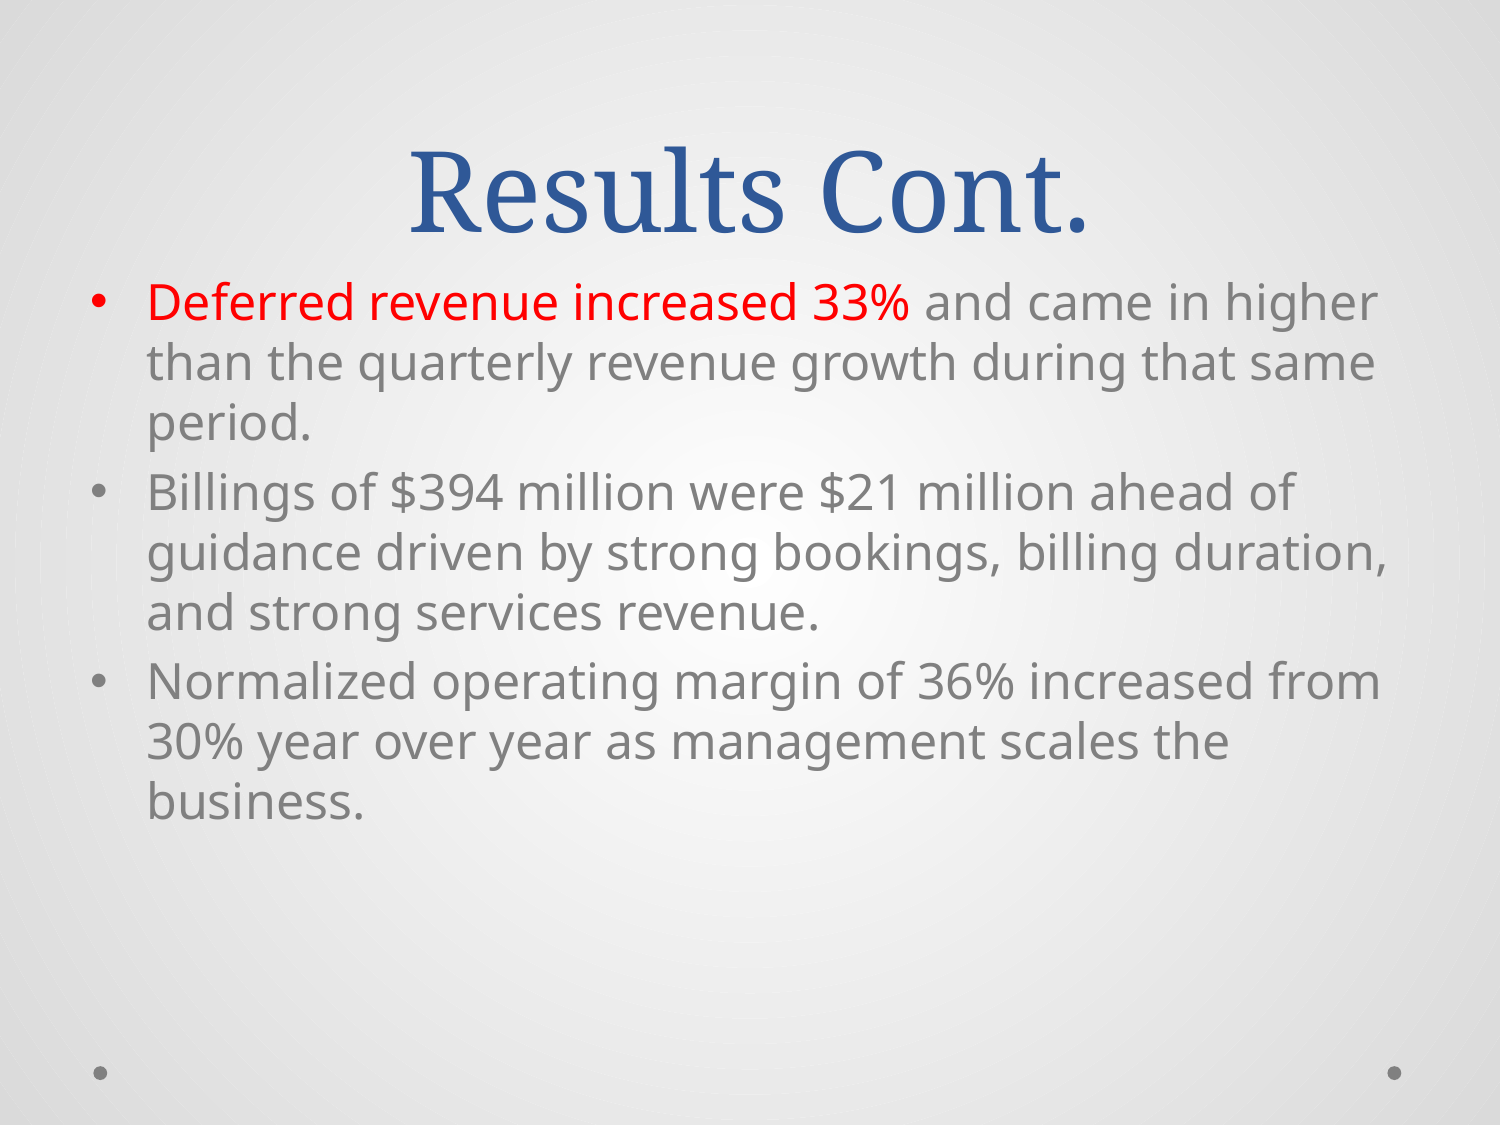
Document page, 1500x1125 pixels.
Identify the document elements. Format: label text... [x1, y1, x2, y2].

title Results Cont. [75, 0, 1425, 262]
list Deferred revenue increased 33% and came in higher than the quarterly revenue growth during that same period. Billings of $394 million were $21 million ahead of guidance driven by strong bookings, billing duration, and strong services revenue. Normalized operating margin of 36% increased from 30% year over year as management scales the business. [75, 262, 1425, 1005]
